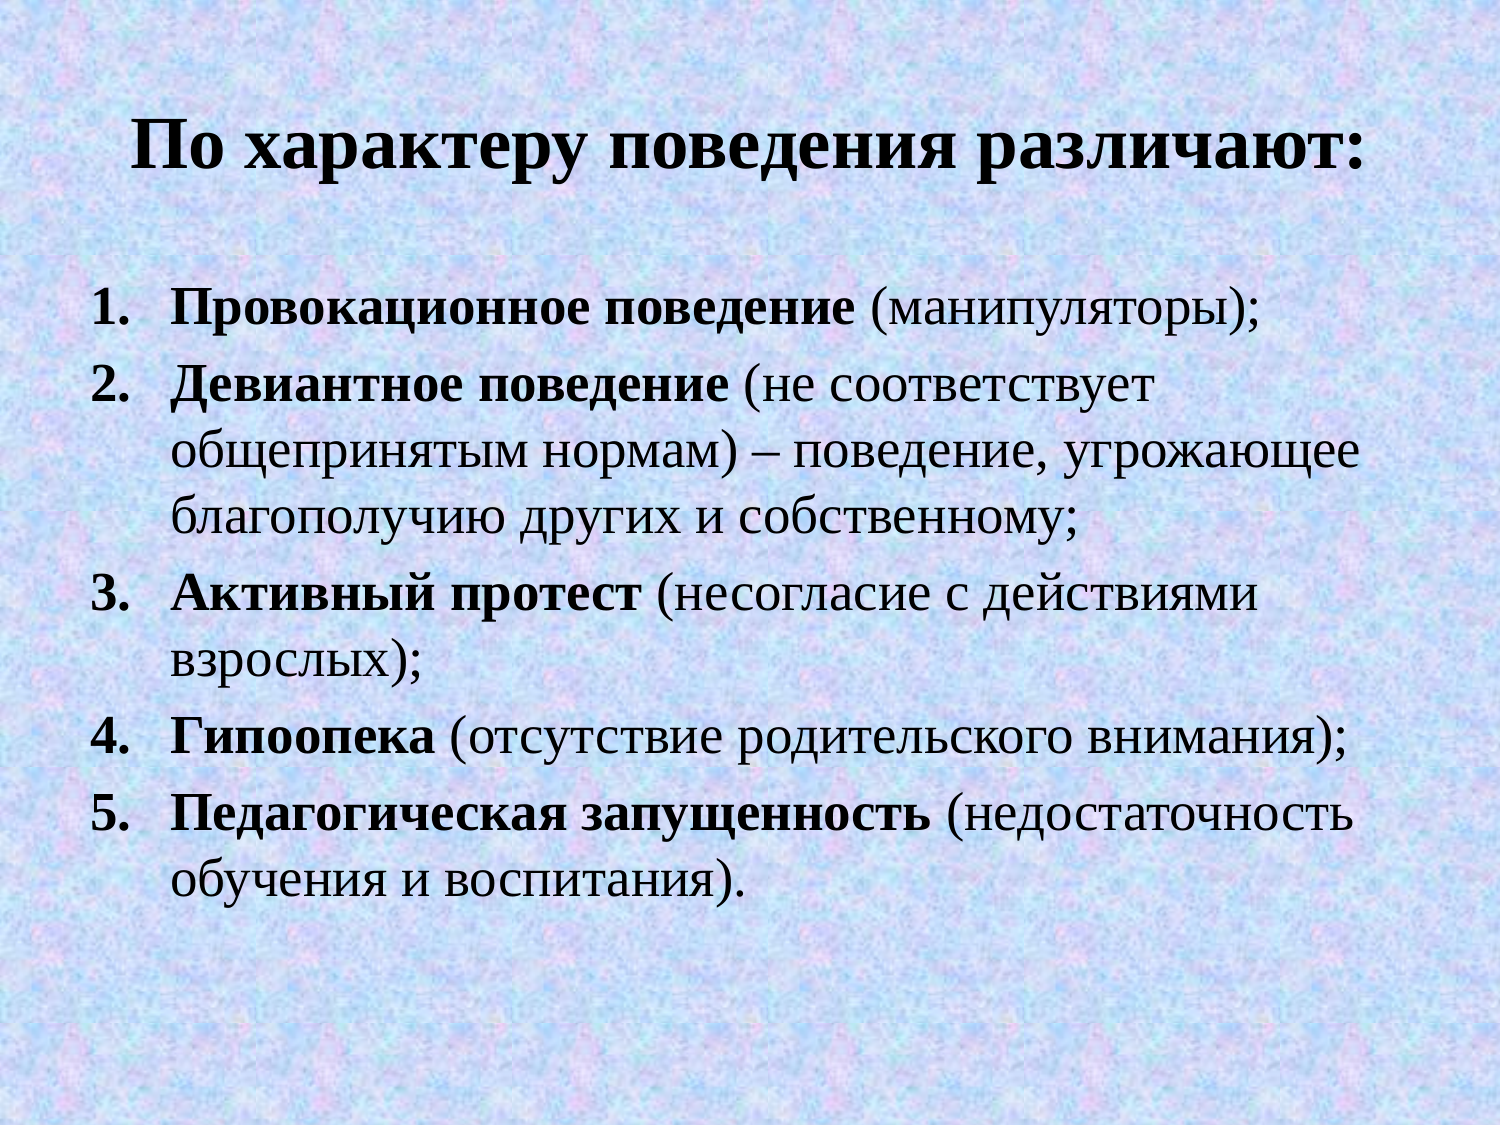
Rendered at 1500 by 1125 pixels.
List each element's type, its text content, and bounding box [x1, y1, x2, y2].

title По характеру поведения различают: [75, 45, 1425, 233]
picture [0, 0, 1500, 1125]
list Провокационное поведение (манипуляторы); Девиантное поведение (не соответствует общепринятым нормам) – поведение, угрожающее благополучию других и собственному; Активный протест (несогласие с действиями взрослых); Гипоопека (отсутствие родительского внимания); Педагогическая запущенность (недостаточность обучения и воспитания). [75, 262, 1425, 1005]
